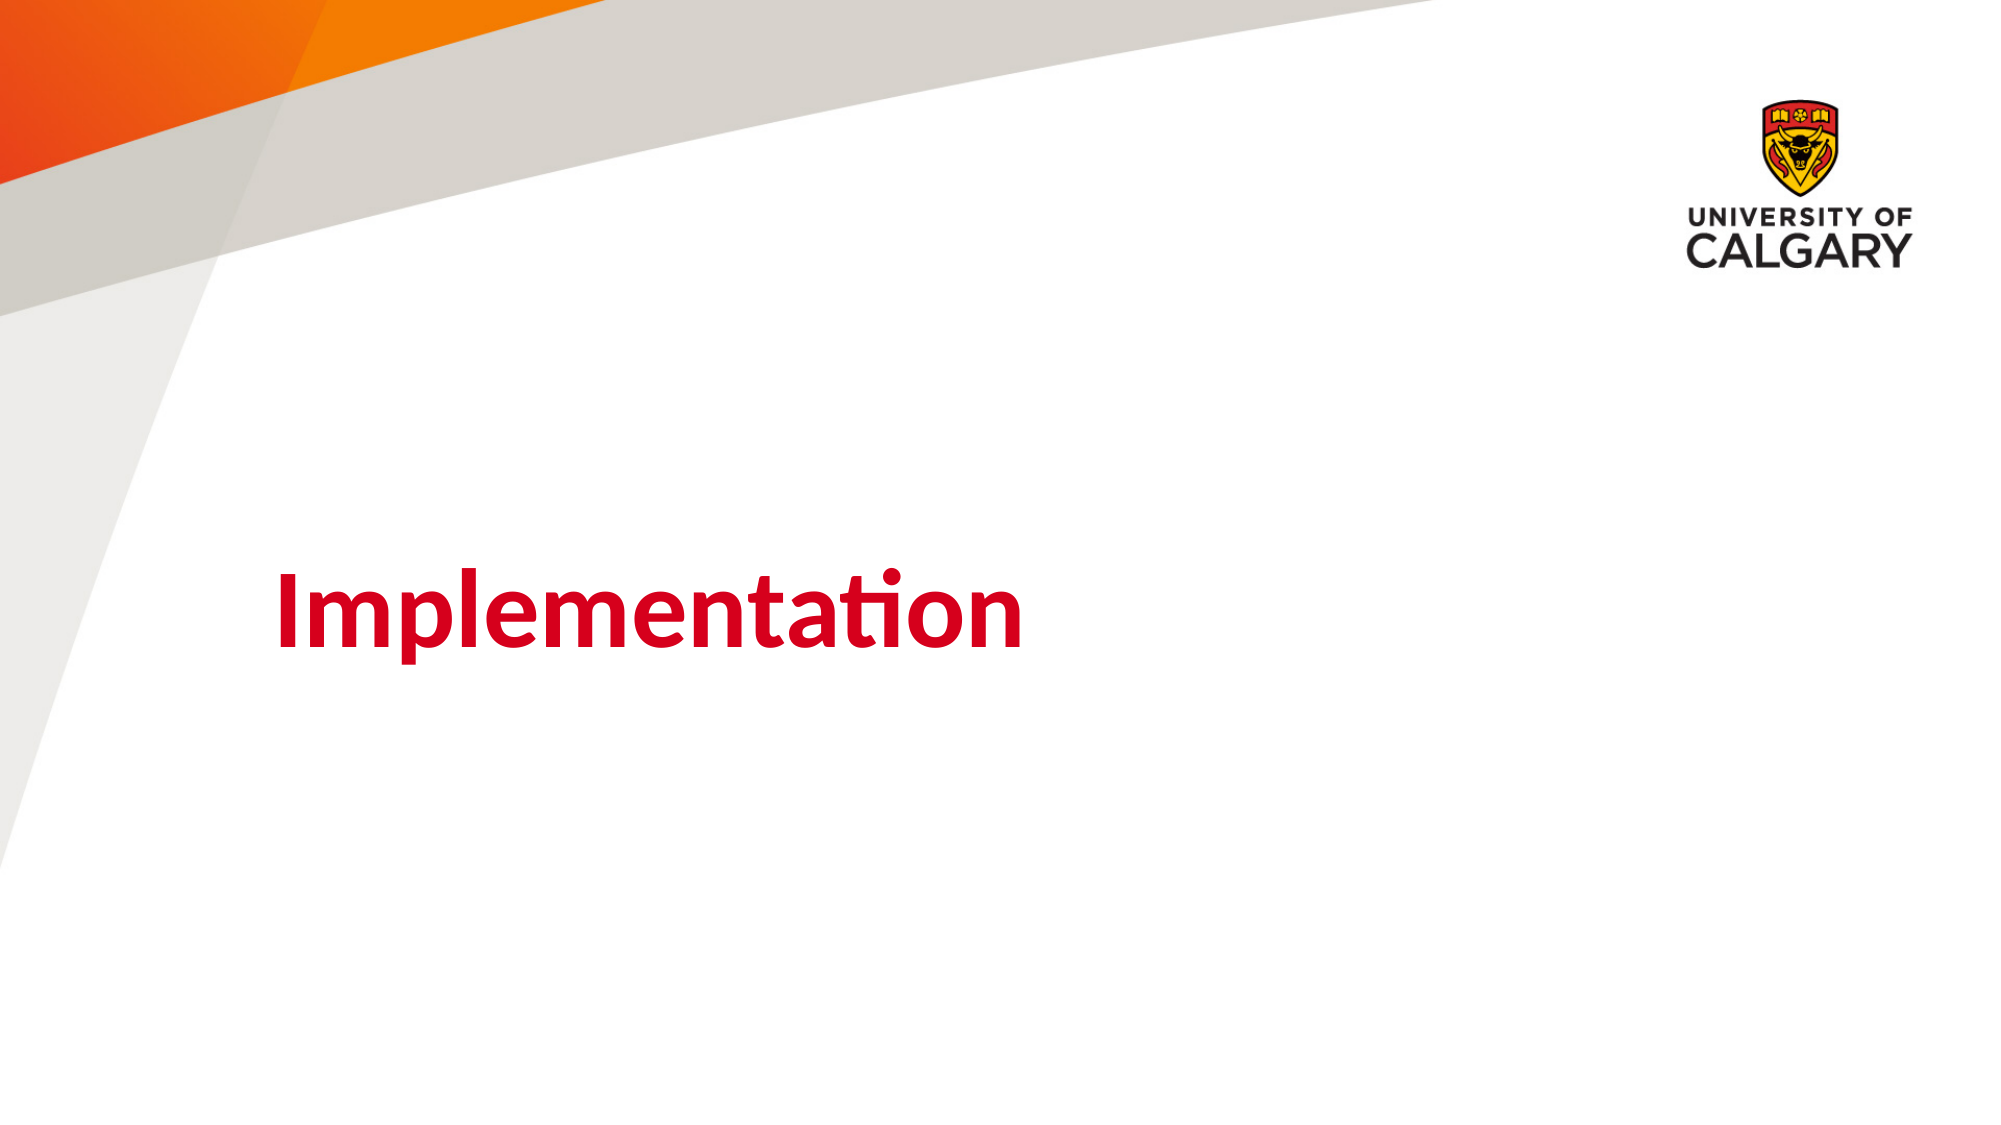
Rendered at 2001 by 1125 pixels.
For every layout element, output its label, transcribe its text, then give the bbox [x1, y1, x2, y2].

title Implementation [258, 292, 1625, 678]
picture [0, 0, 2001, 1125]
